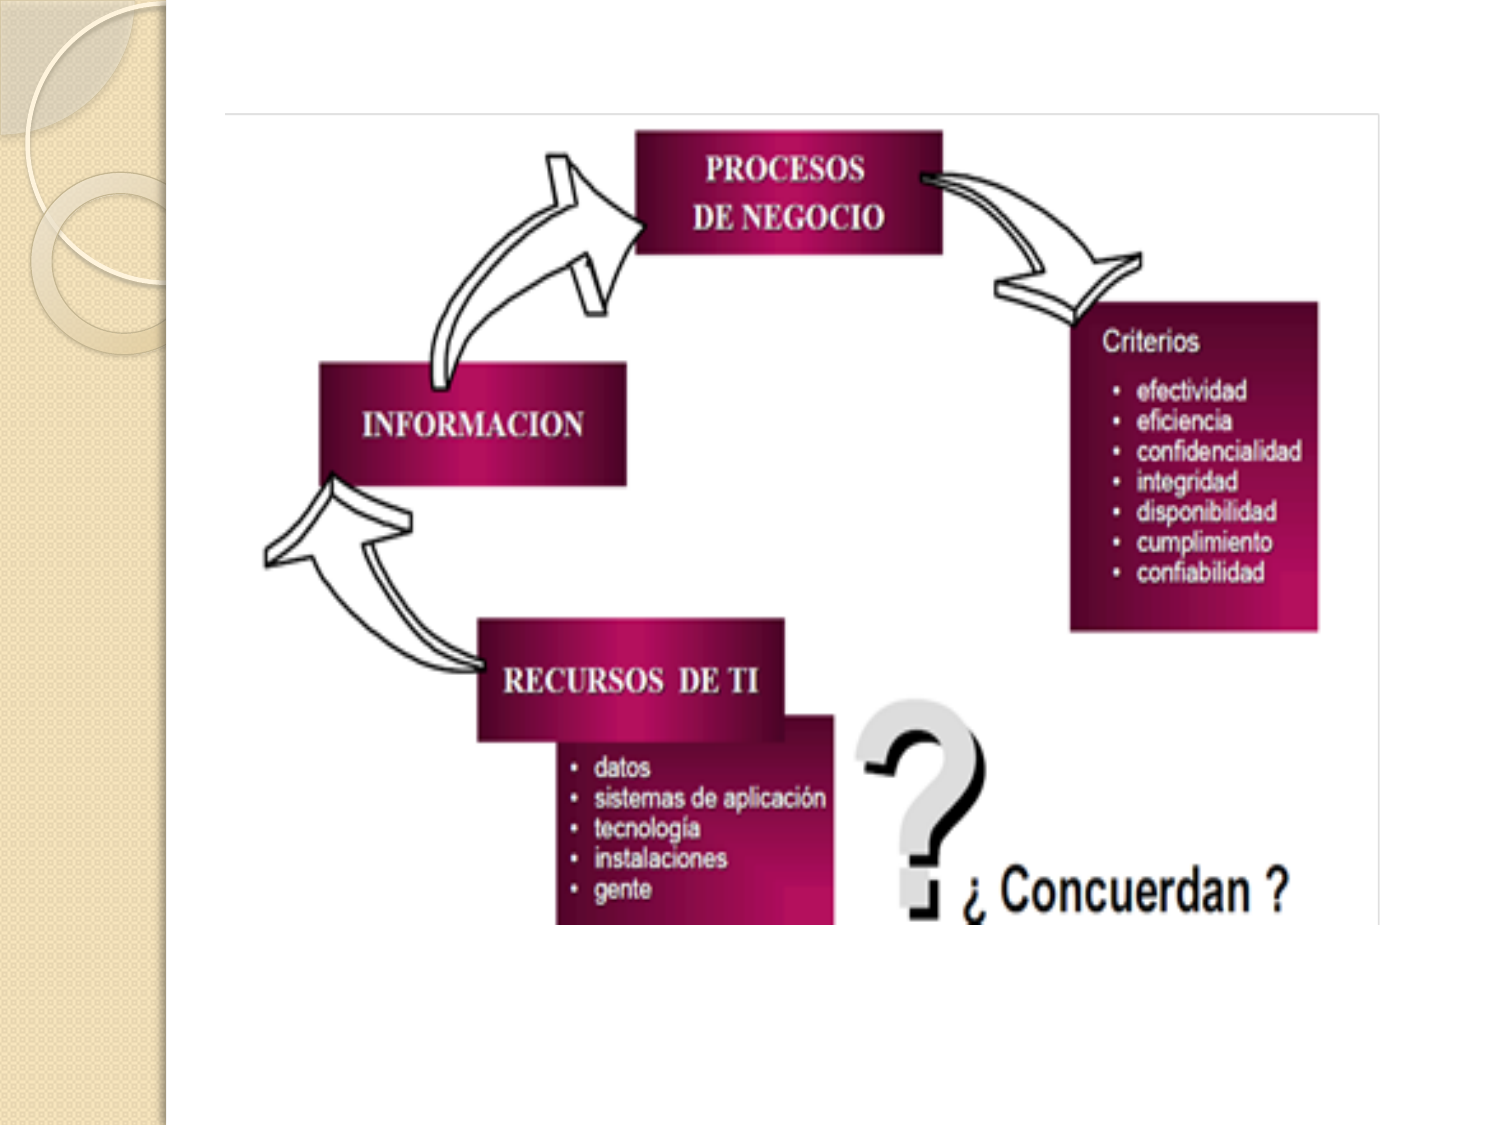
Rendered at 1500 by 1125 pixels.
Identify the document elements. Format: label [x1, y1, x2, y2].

list [224, 112, 1382, 926]
